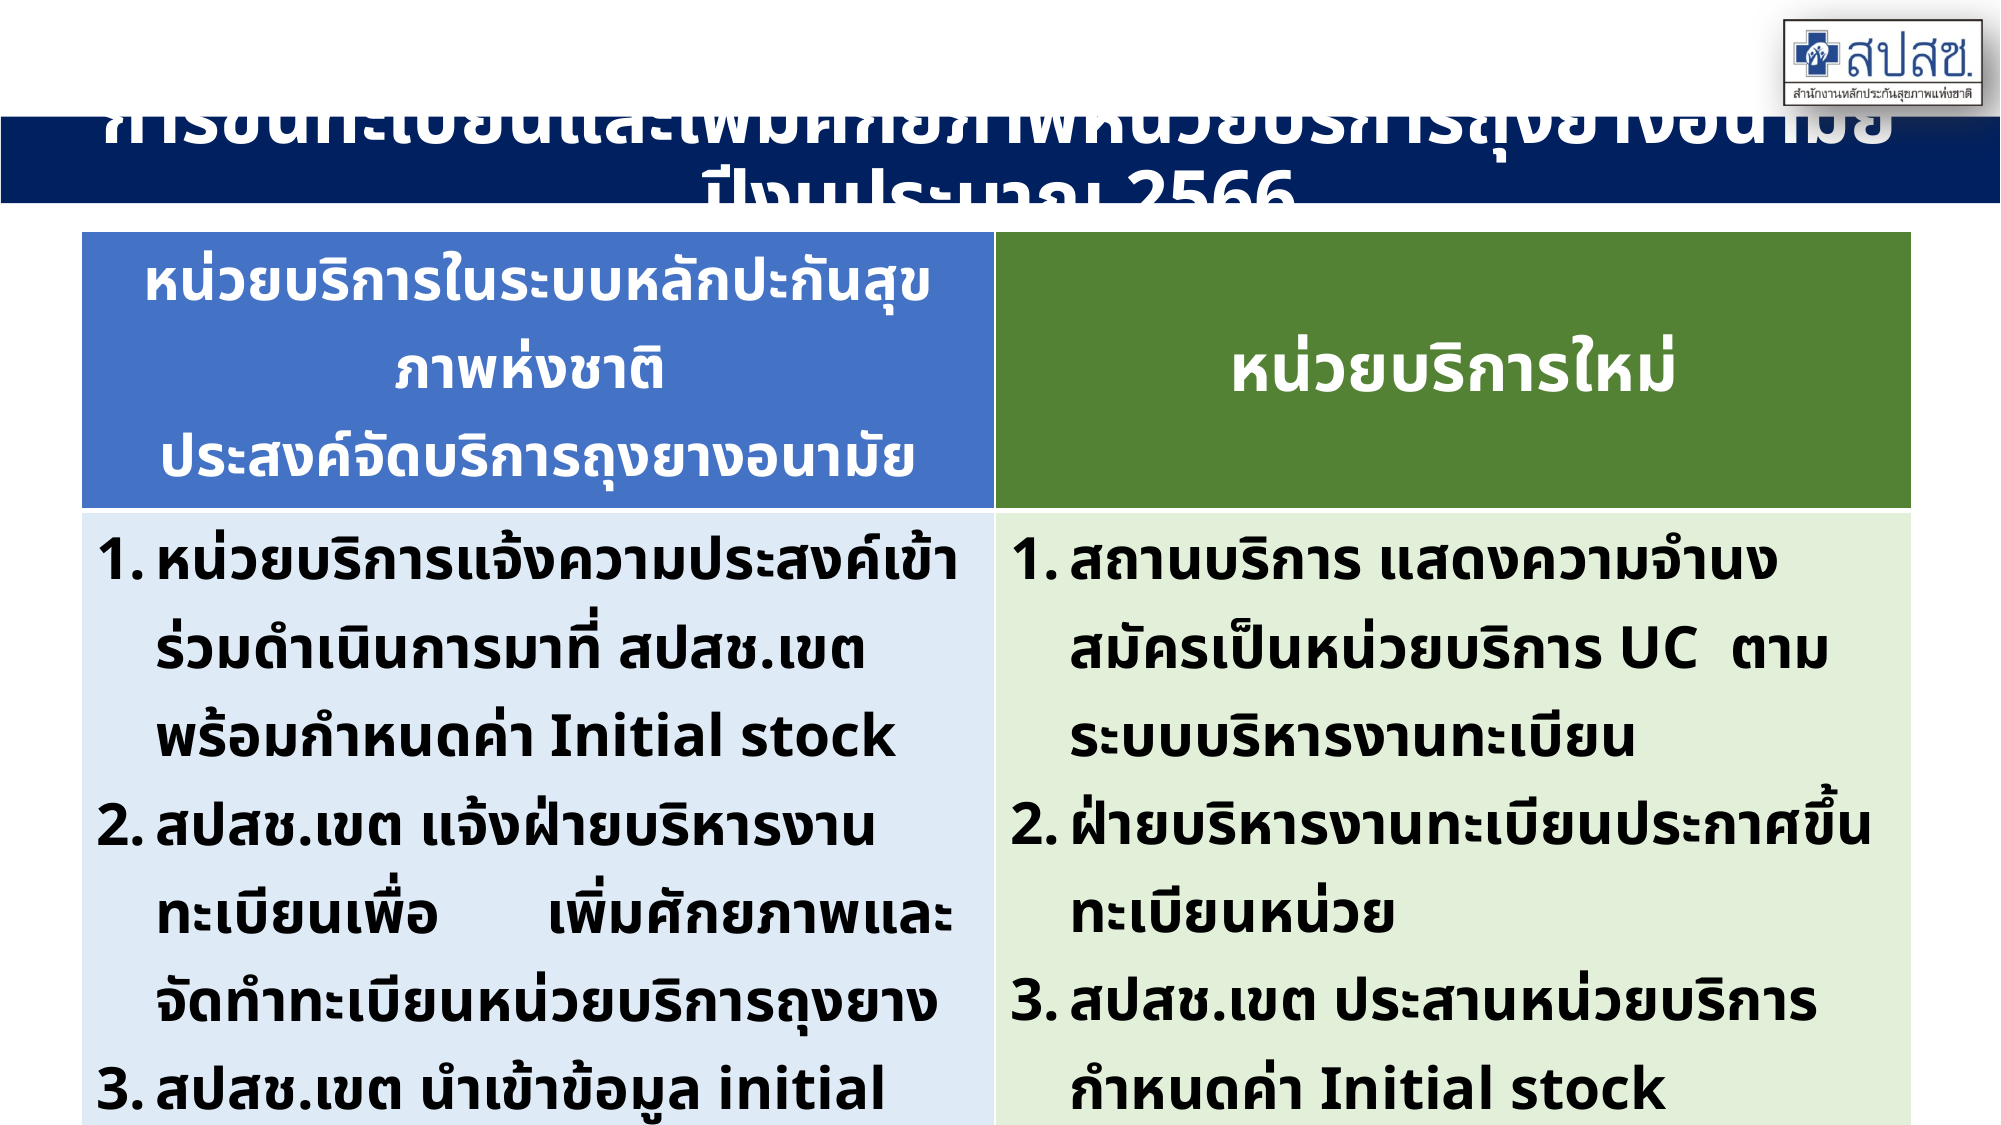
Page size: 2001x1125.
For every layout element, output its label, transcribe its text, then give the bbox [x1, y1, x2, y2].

table_cell สถานบริการ แสดงความจำนงสมัครเป็นหน่วยบริการ UC ตามระบบบริหารงานทะเบียน ฝ่ายบริหารงานทะเบียนประกาศขึ้นทะเบียนหน่วย สปสช.เขต ประสานหน่วยบริการ กำหนดค่า Initial stock สปสช.เขต นำเข้าข้อมูล initial stock ในระบบ Pool PO [996, 513, 1911, 1125]
picture [1783, 19, 1983, 106]
text_box การขึ้นทะเบียนและเพิ่มศักยภาพหน่วยบริการถุงยางอนามัย ปีงบประมาณ 2566 [0, 116, 2000, 204]
table_header หน่วยบริการในระบบหลักปะกันสุขภาพห่งชาติ ประสงค์จัดบริการถุงยางอนามัย [82, 232, 994, 508]
table_header หน่วยบริการใหม่ [996, 232, 1911, 508]
table_cell หน่วยบริการแจ้งความประสงค์เข้าร่วมดำเนินการมาที่ สปสช.เขต พร้อมกำหนดค่า Initial stock สปสช.เขต แจ้งฝ่ายบริหารงานทะเบียนเพื่อ เพิ่มศักยภาพและจัดทำทะเบียนหน่วยบริการถุงยาง สปสช.เขต นำเข้าข้อมูล initial stock ในระบบ Pool PO หมายเหตุ : กรณีเป็นหน่วยศักยภาพด้าน HIV จะสามารถกำหนดค่า Initial stock ผ่านโปรแกรม NAP ได้ โดยไม่ต้องสมัครหน่วยจ่ายถุงยางเพิ่ม และสามารถปรับค่าคงคลัง (Adjust) ตามจำนวนผู้รับบริการในโปรแกรม NAP [82, 513, 994, 1125]
